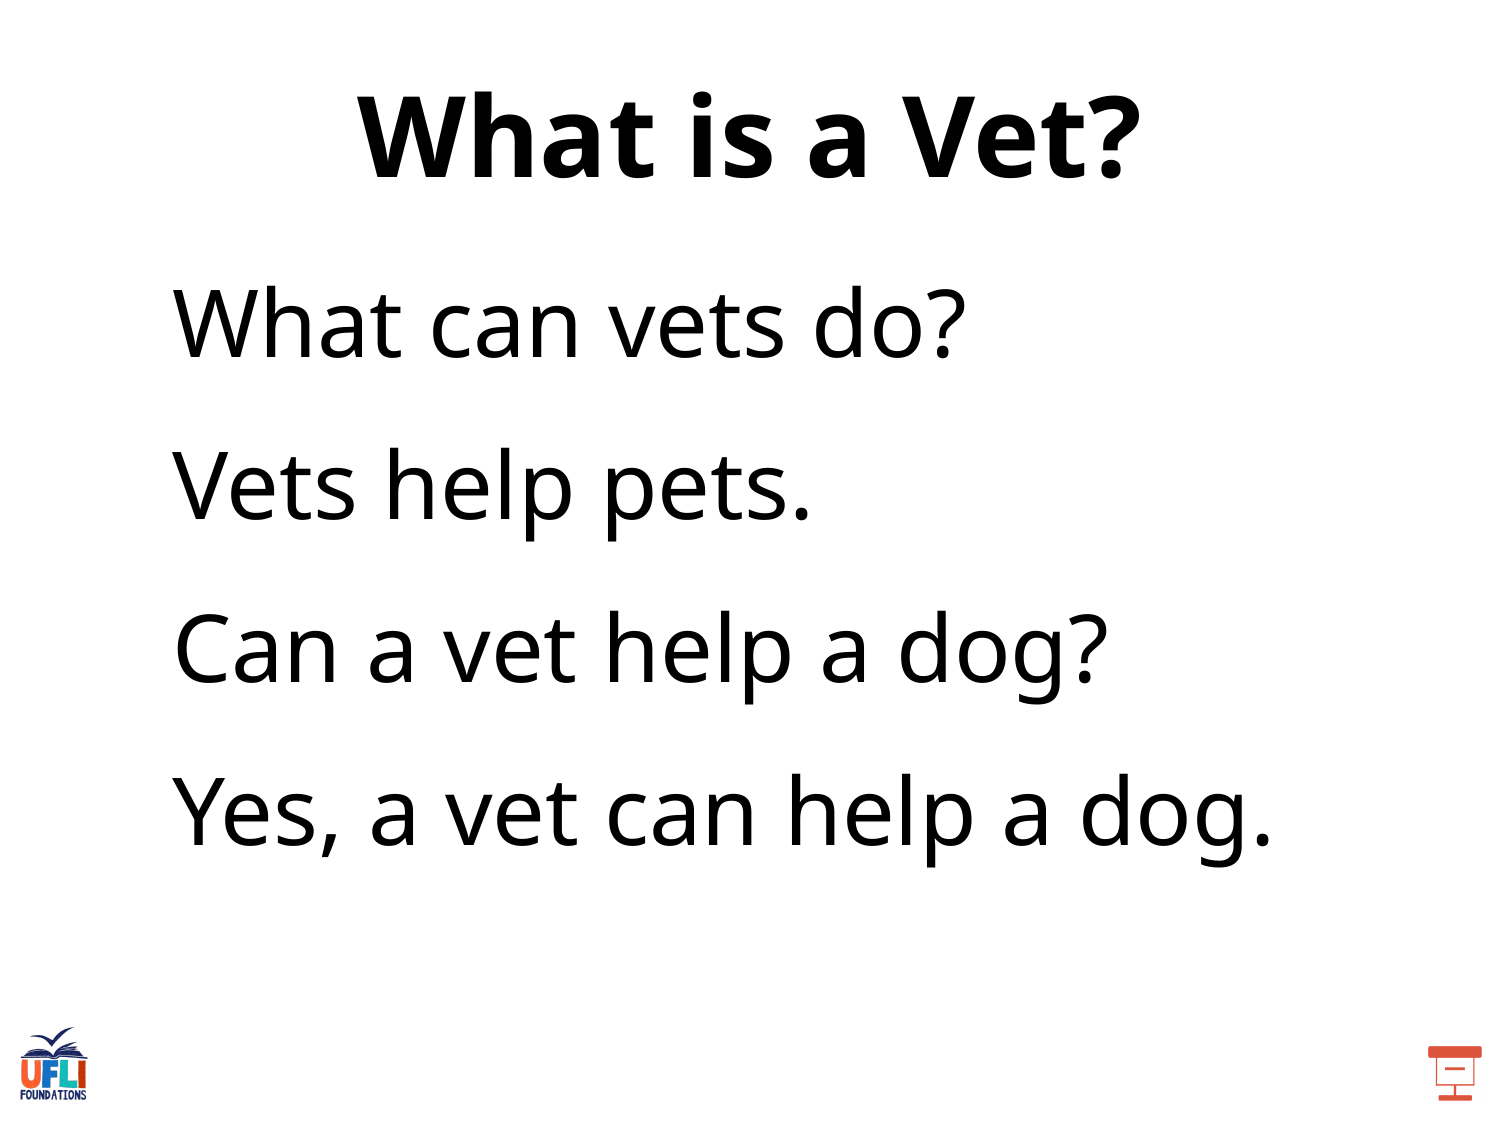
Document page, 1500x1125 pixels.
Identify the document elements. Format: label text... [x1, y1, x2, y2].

picture [1427, 1043, 1484, 1104]
text_box What is a Vet? [0, 59, 1500, 213]
text_box What can vets do? Vets help pets. Can a vet help a dog? Yes, a vet can help a dog. [157, 256, 1428, 849]
picture [16, 1027, 90, 1103]
